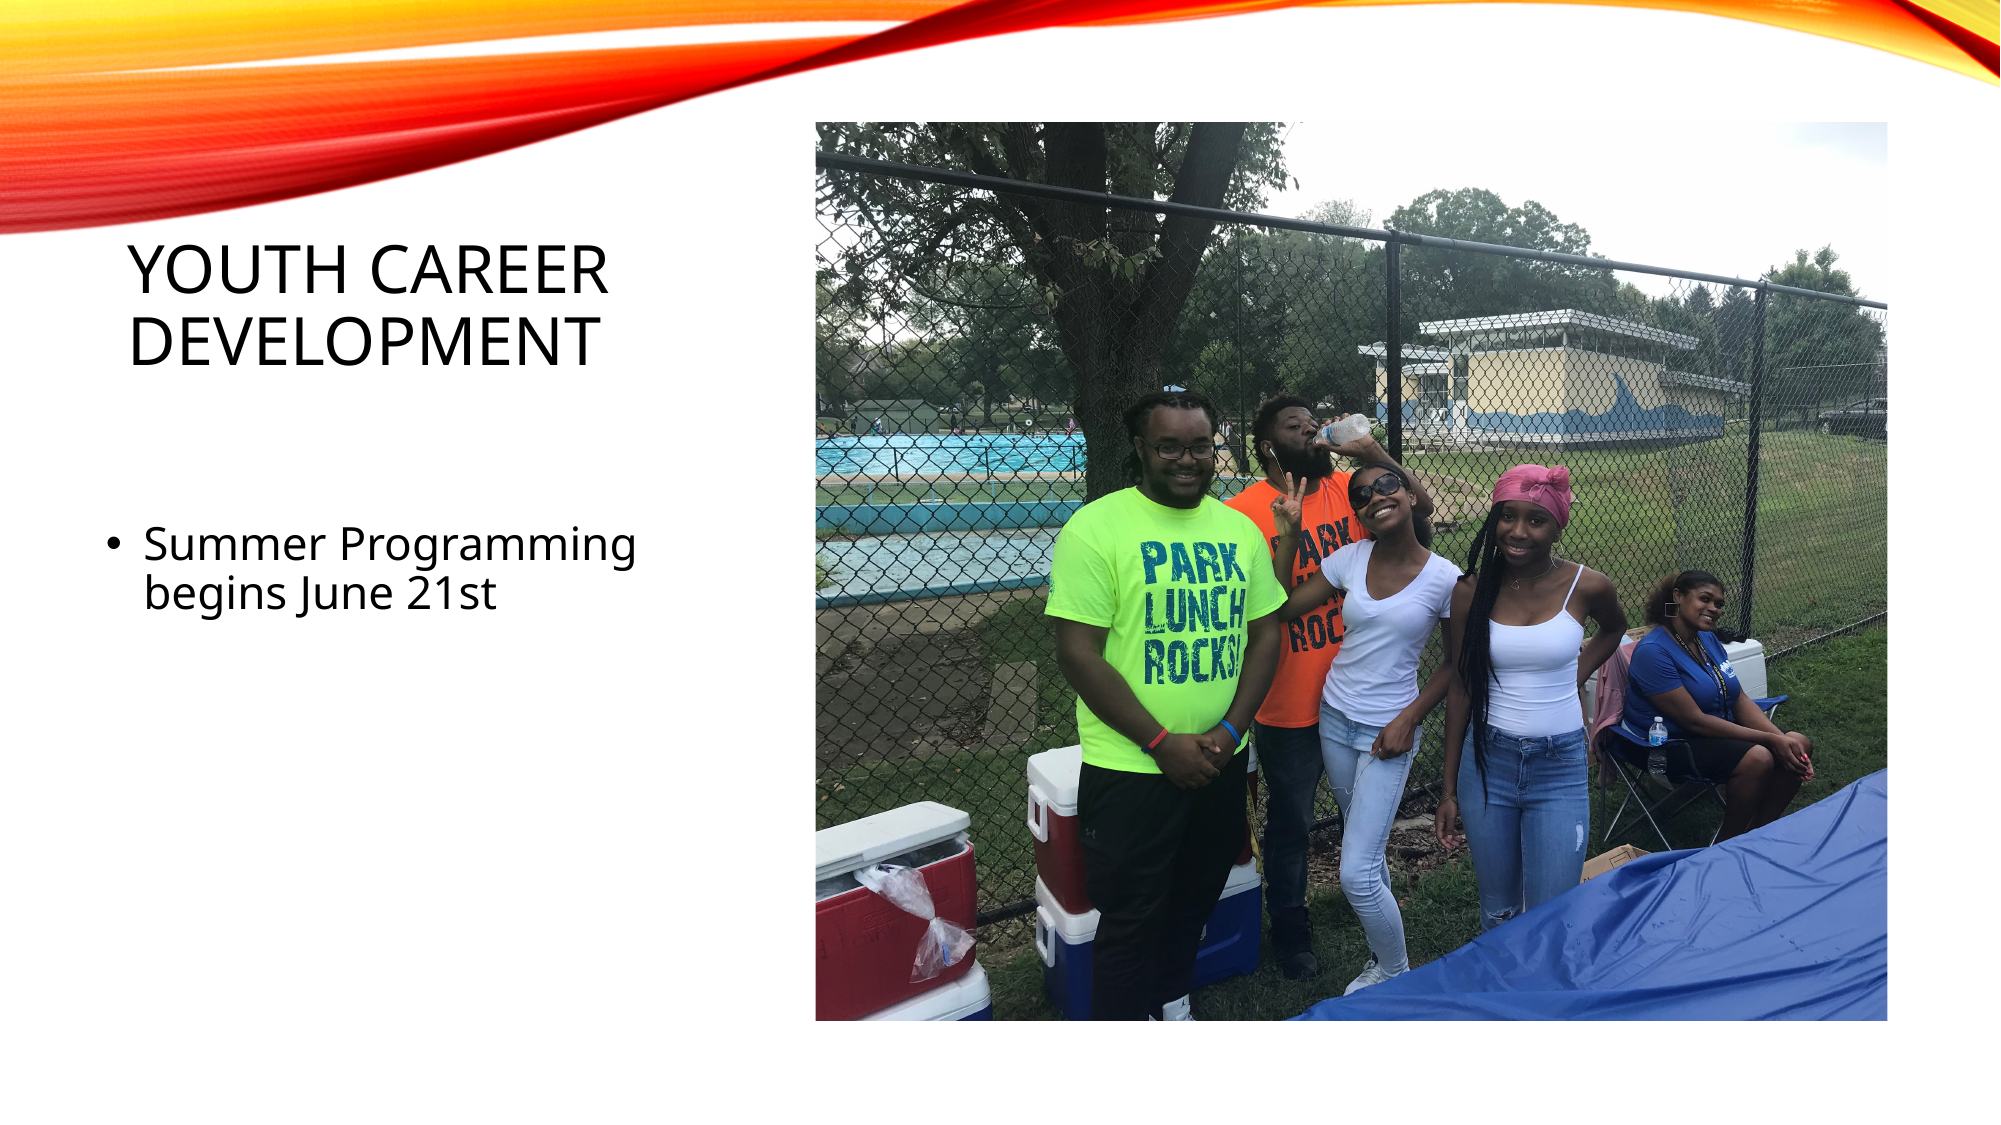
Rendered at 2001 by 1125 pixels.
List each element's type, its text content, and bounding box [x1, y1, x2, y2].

list Summer Programming begins June 21st [90, 513, 793, 713]
picture [0, 0, 2000, 1021]
title Youth Career Development [112, 125, 765, 388]
